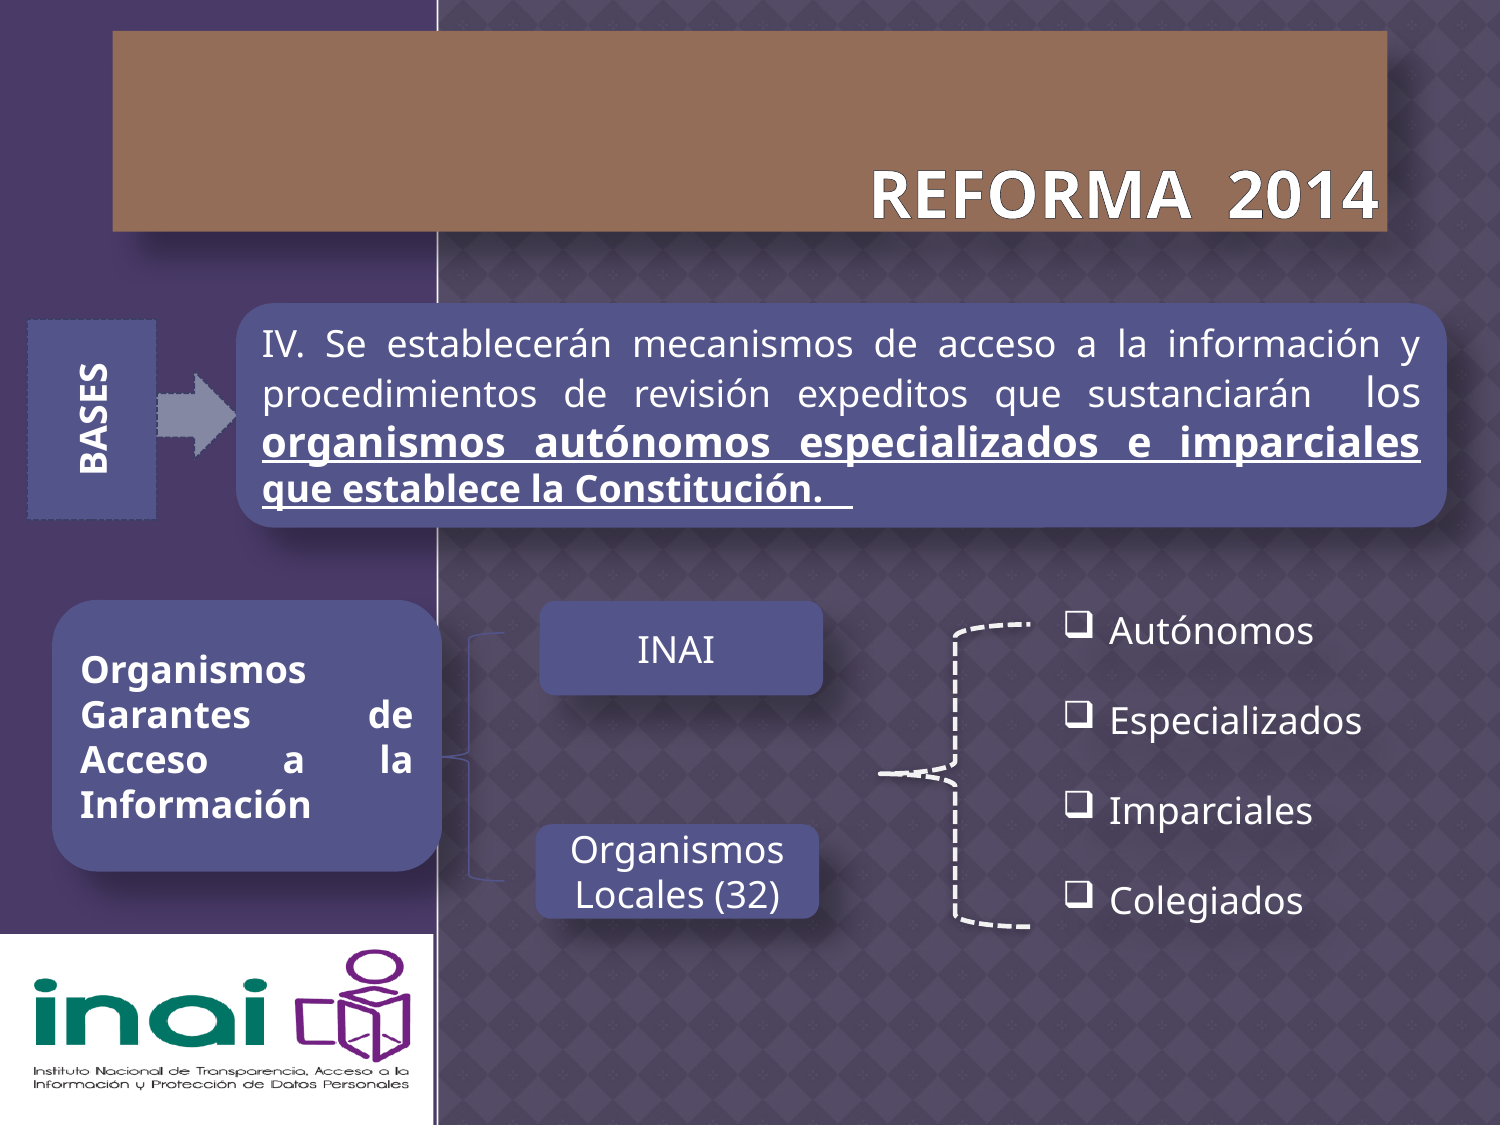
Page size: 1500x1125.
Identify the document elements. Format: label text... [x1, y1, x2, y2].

text_box Autónomos Especializados Imparciales Colegiados [1047, 599, 1410, 930]
text_box BASES [26, 318, 158, 521]
text_box [157, 370, 236, 460]
text_box [432, 632, 505, 882]
text_box Organismos Locales (32) [534, 823, 821, 920]
text_box INAI [538, 599, 824, 697]
text_box IV. Se establecerán mecanismos de acceso a la información y procedimientos de revisión expeditos que sustanciarán los organismos autónomos especializados e imparciales que establece la Constitución. [235, 302, 1448, 529]
title REFORMA 2014 [112, 30, 1388, 232]
picture [0, 934, 434, 1125]
text_box [879, 623, 1031, 928]
text_box Organismos Garantes de Acceso a la Información [51, 598, 443, 873]
